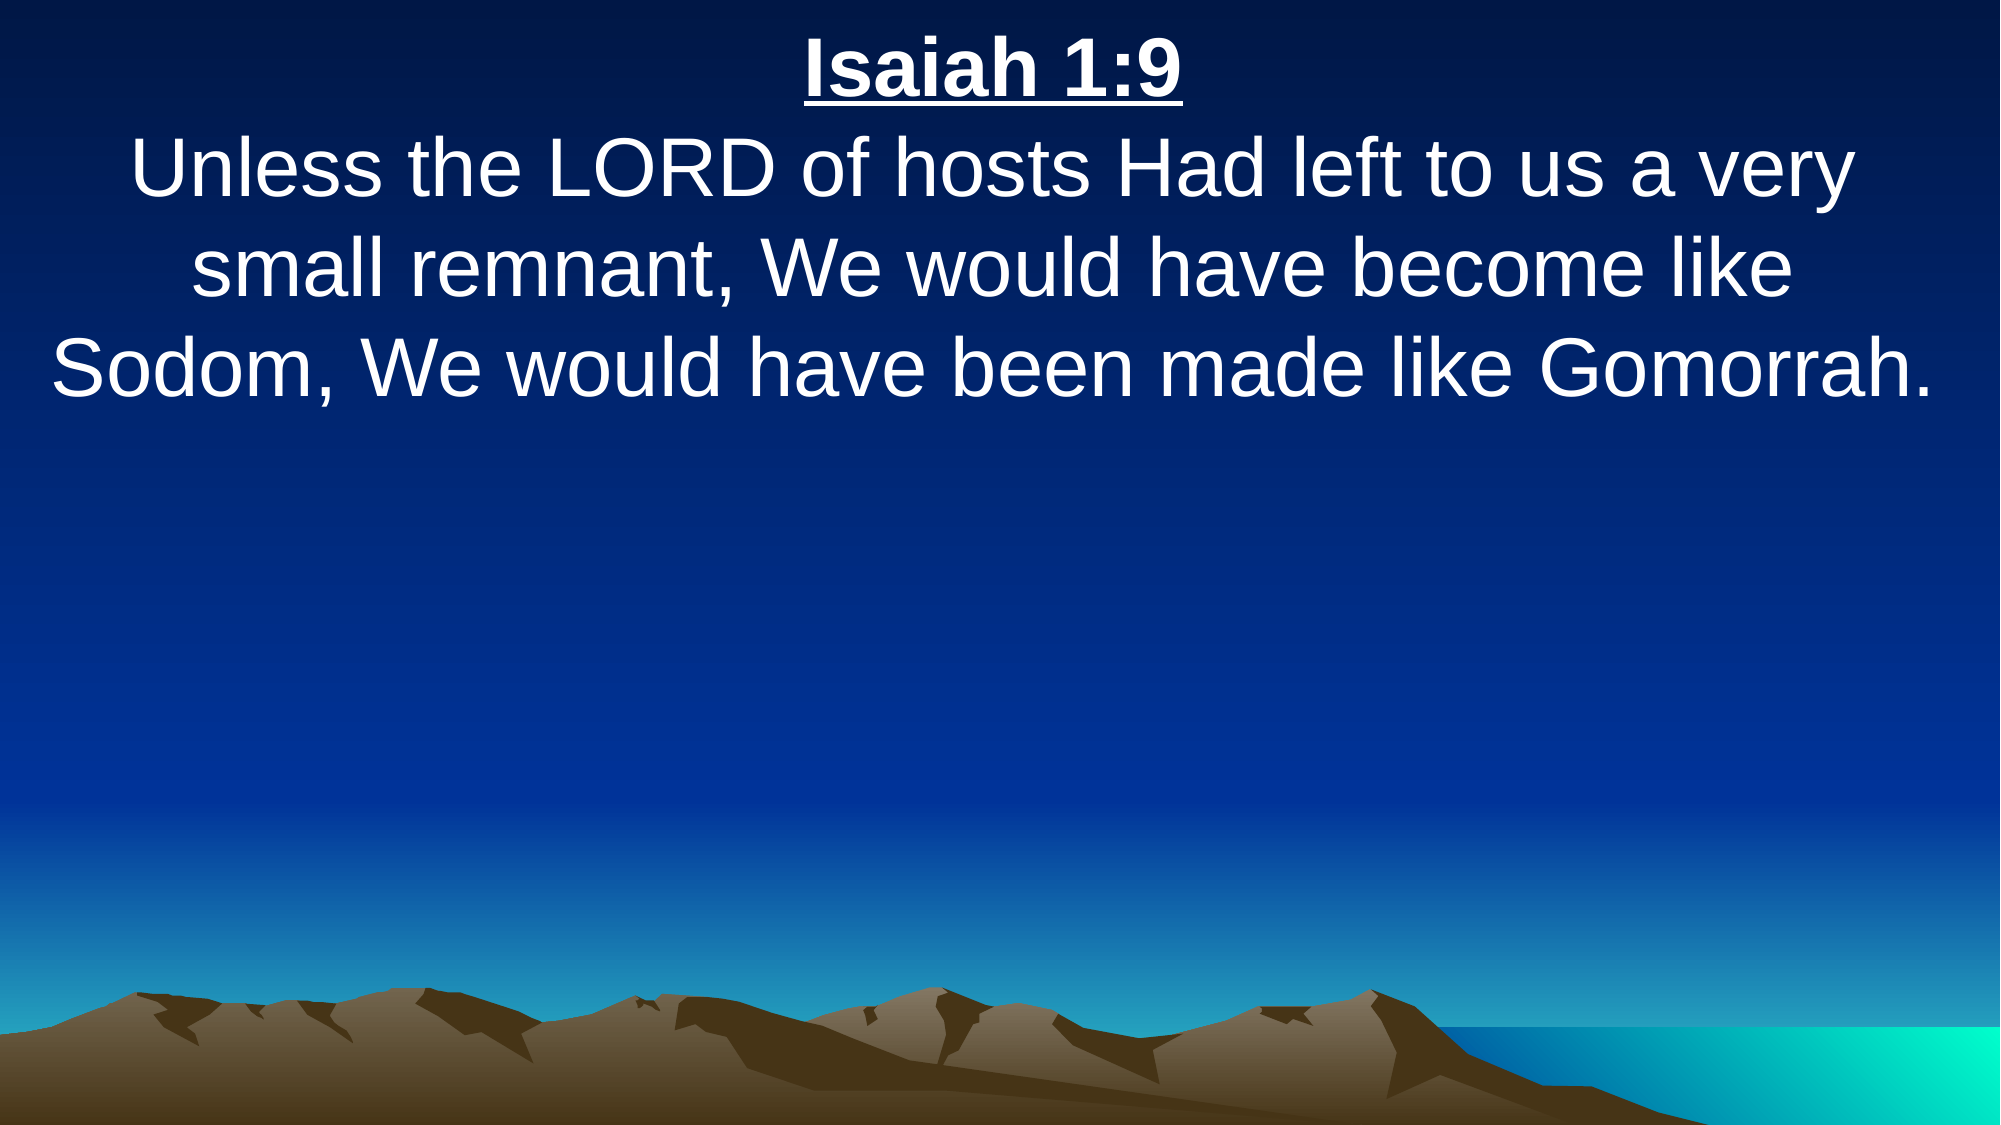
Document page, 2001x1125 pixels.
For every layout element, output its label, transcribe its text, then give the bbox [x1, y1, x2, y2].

text_box Isaiah 1:9 Unless the LORD of hosts Had left to us a very small remnant, We would have become like Sodom, We would have been made like Gomorrah. [24, 5, 1963, 621]
